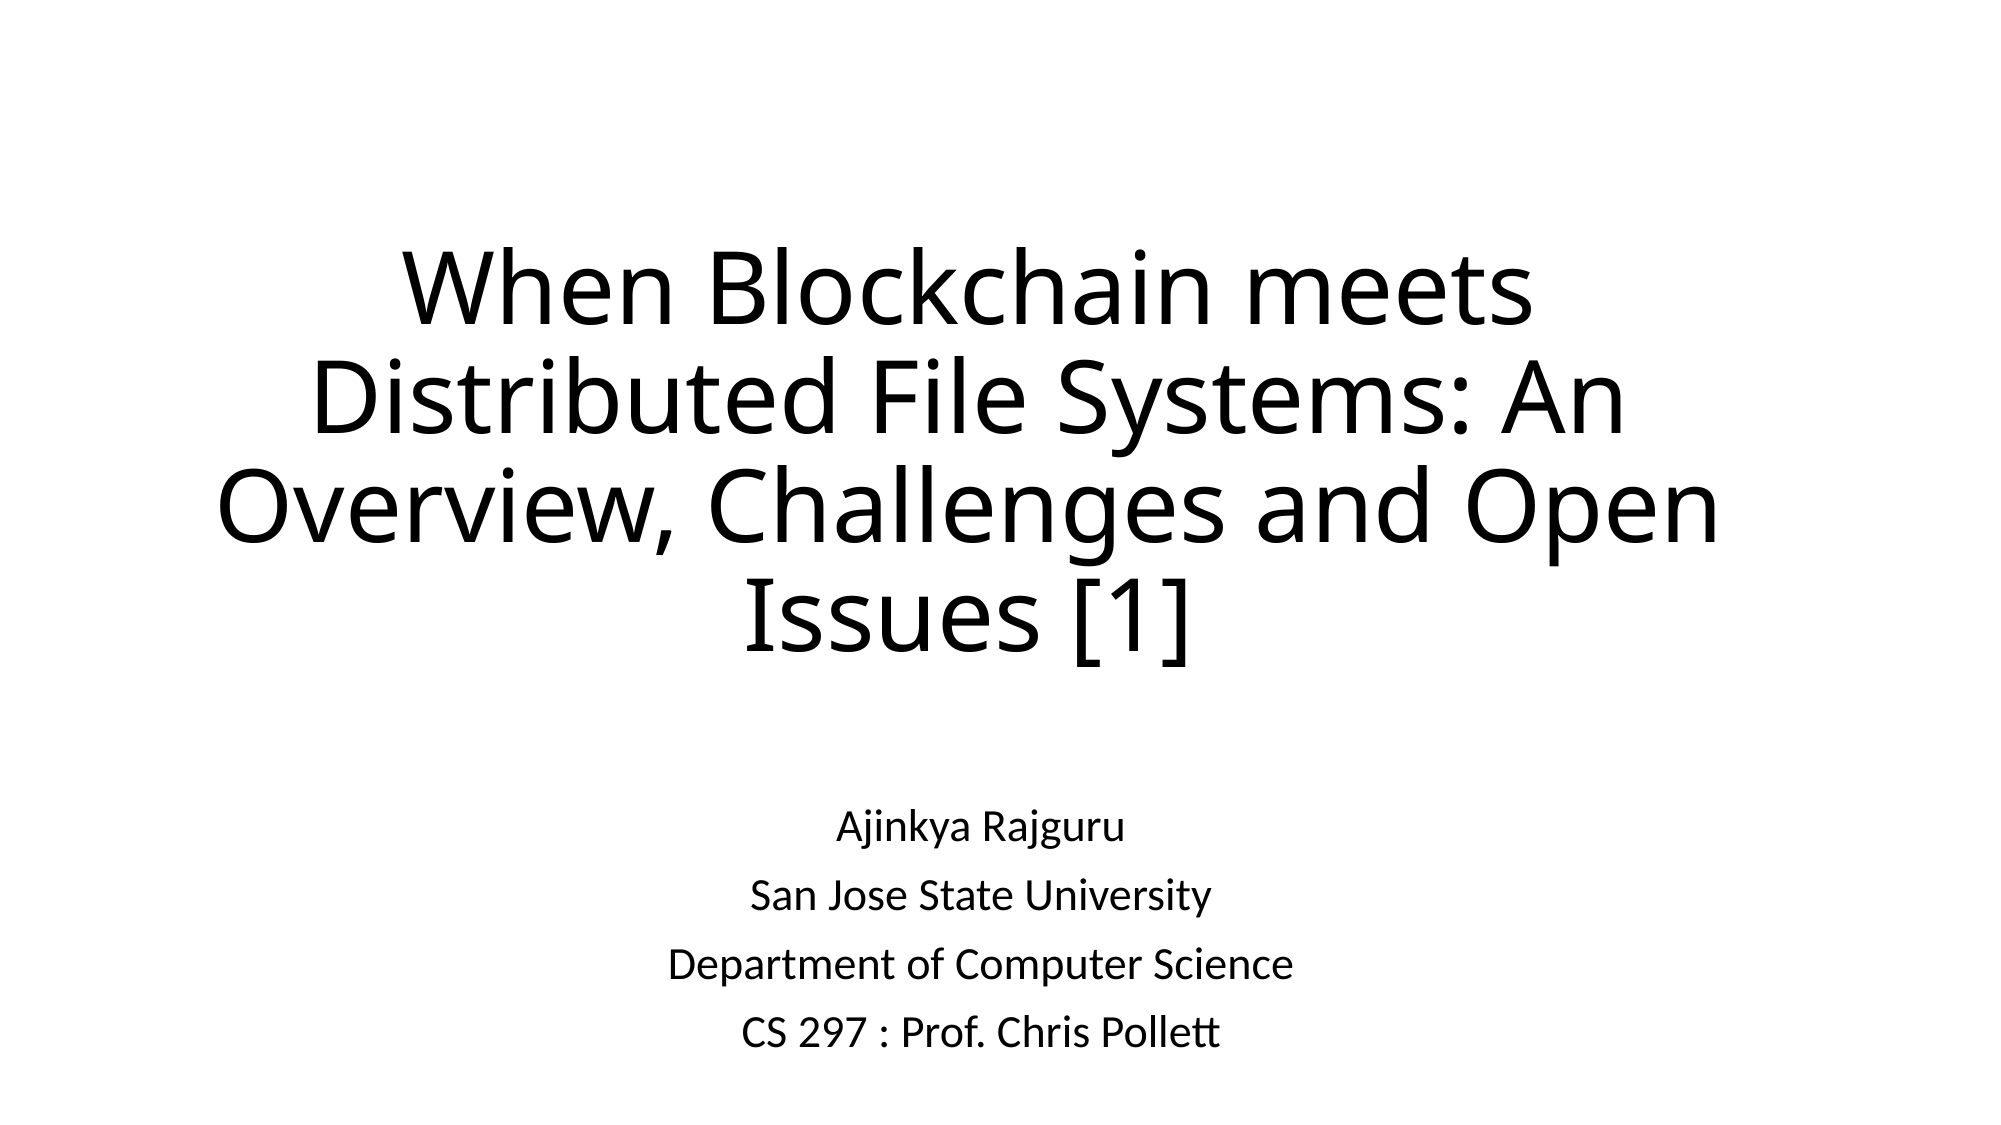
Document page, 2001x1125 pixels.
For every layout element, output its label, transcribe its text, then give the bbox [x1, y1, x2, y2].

title When Blockchain meets Distributed File Systems: An Overview, Challenges and Open Issues [1] [187, 119, 1750, 682]
subtitle Ajinkya Rajguru San Jose State University Department of Computer Science CS 297 : Prof. Chris Pollett [231, 794, 1732, 1067]
